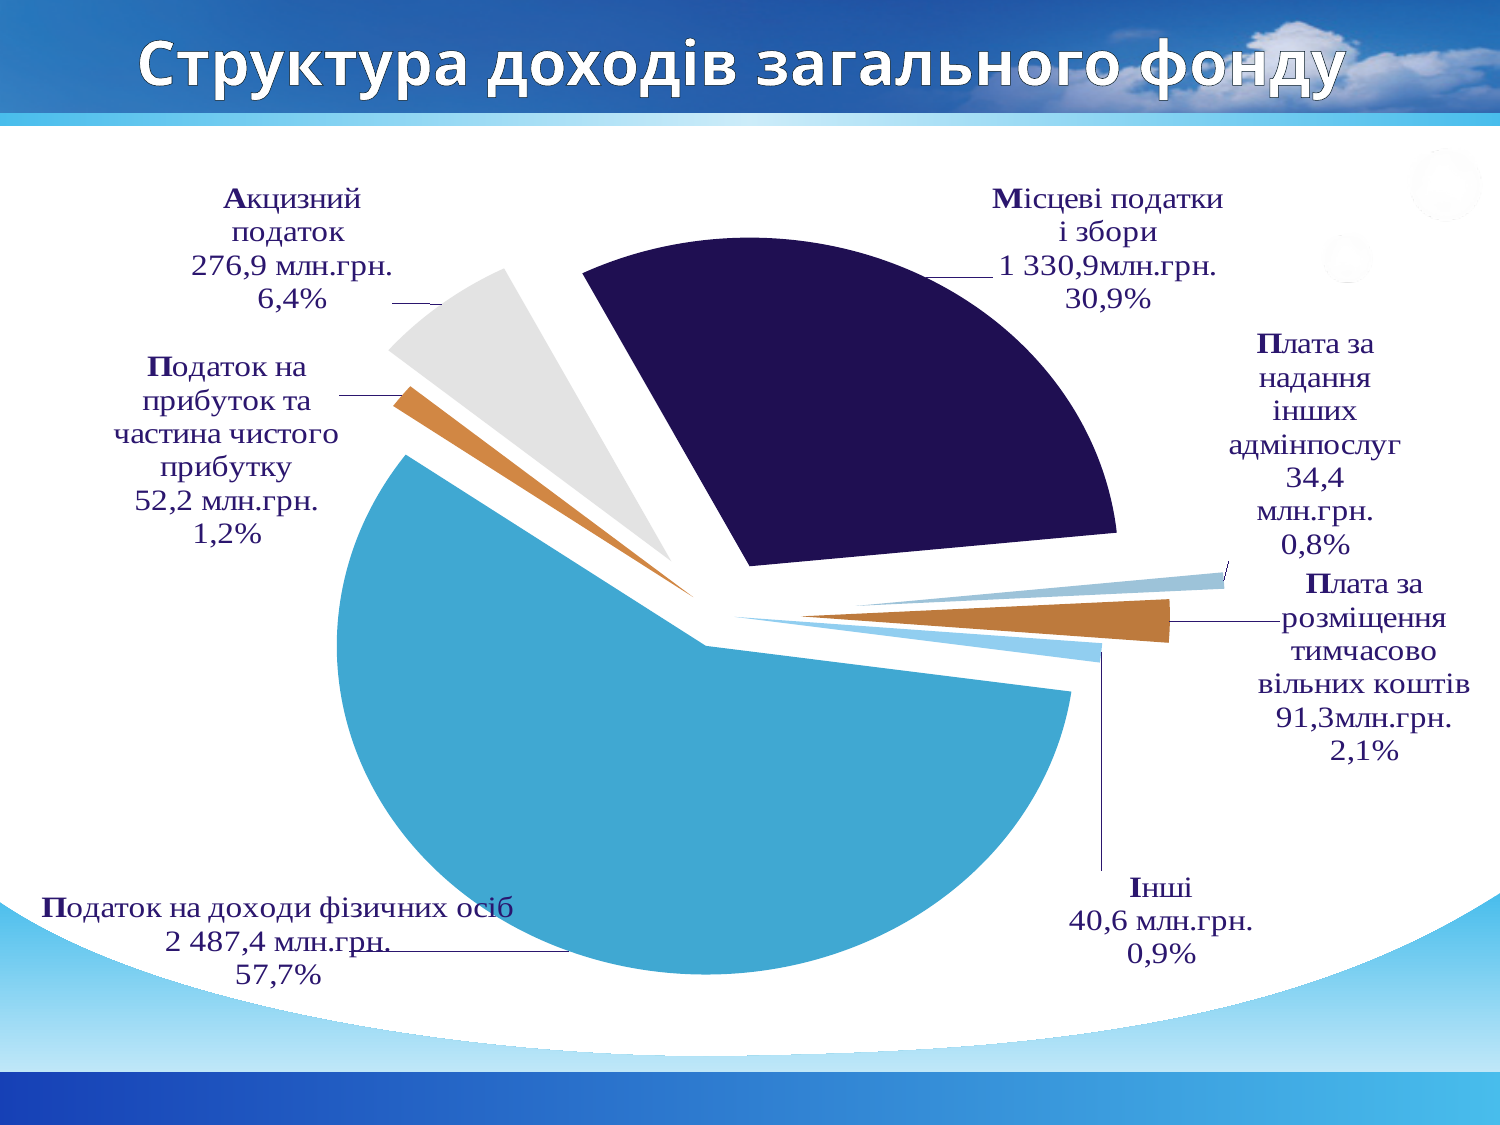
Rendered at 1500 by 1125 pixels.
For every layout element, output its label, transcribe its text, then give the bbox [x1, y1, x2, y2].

title Структура доходів загального фонду [29, 18, 1471, 103]
picture [0, 0, 1500, 305]
chart [41, 136, 1471, 1059]
